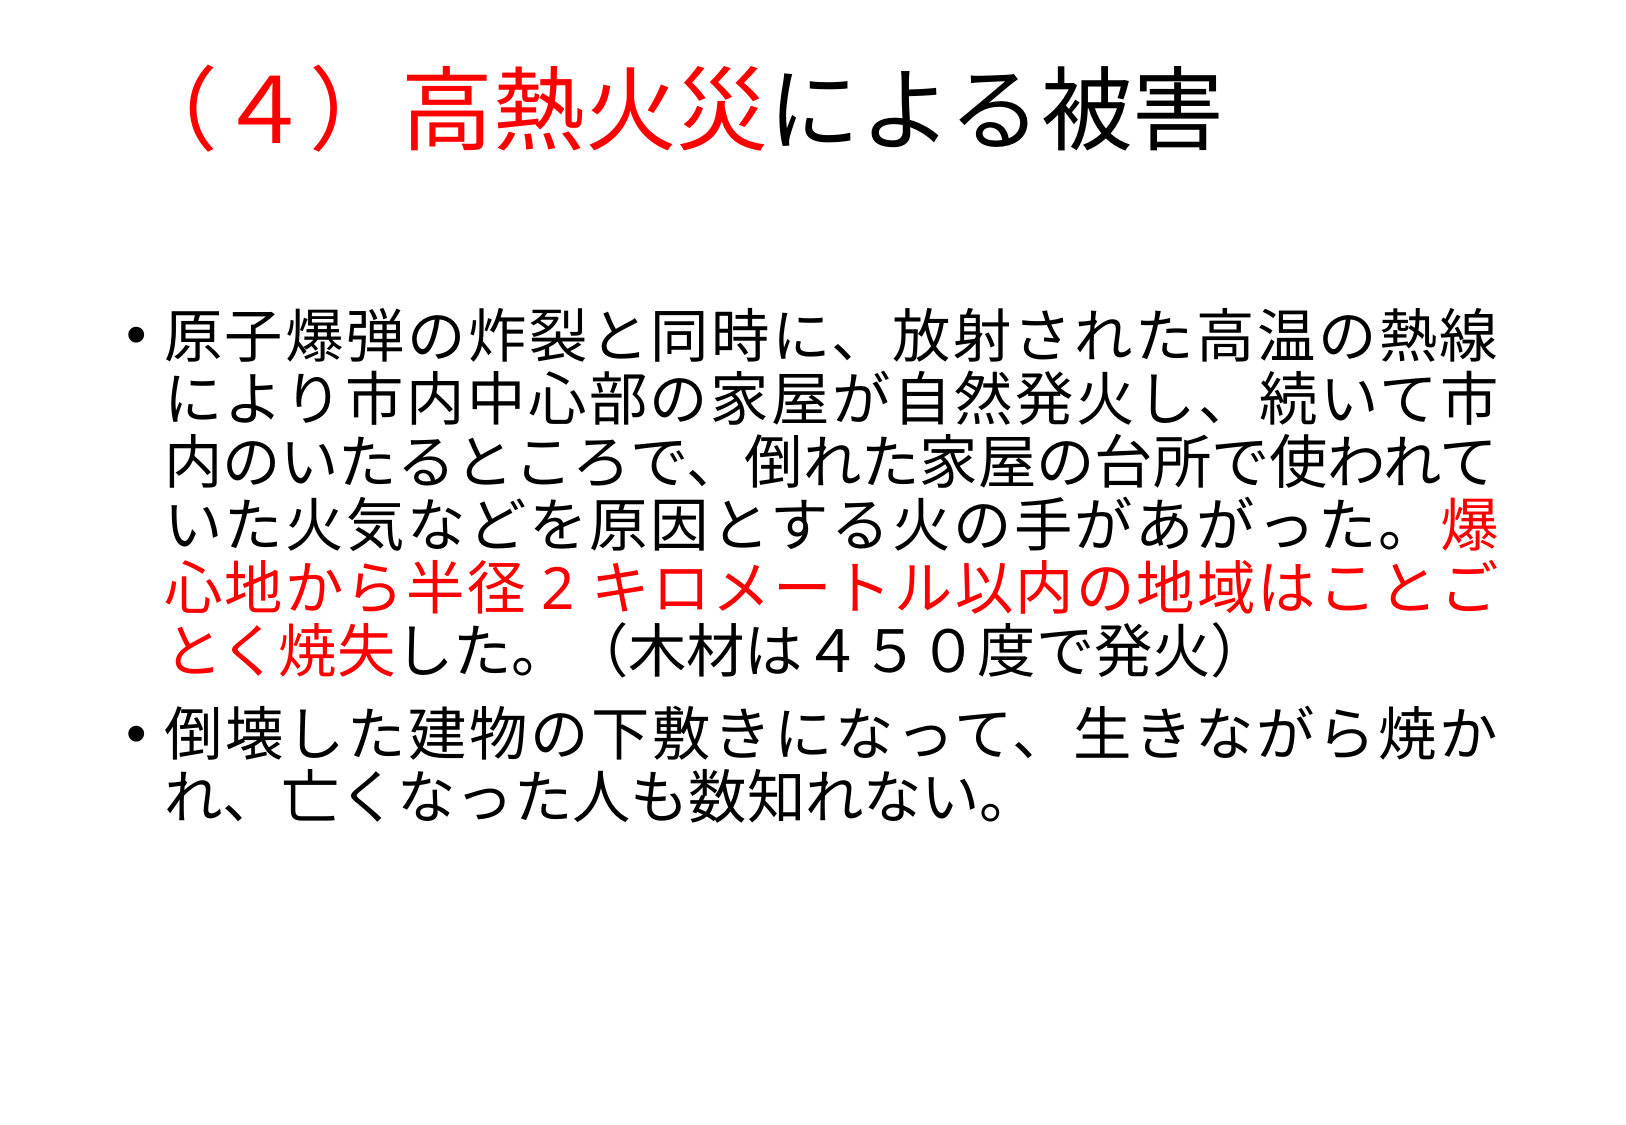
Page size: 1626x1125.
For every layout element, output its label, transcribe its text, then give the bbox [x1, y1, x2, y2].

list 原子爆弾の炸裂と同時に、放射された高温の熱線により市内中心部の家屋が自然発火し、続いて市内のいたるところで、倒れた家屋の台所で使われていた火気などを原因とする火の手があがった。爆心地から半径2キロメートル以内の地域はことごとく焼失した。（木材は４５０度で発火） 倒壊した建物の下敷きになって、生きながら焼かれ、亡くなった人も数知れない。 [111, 299, 1514, 1014]
title （４）高熱火災による被害 [111, 59, 1514, 278]
